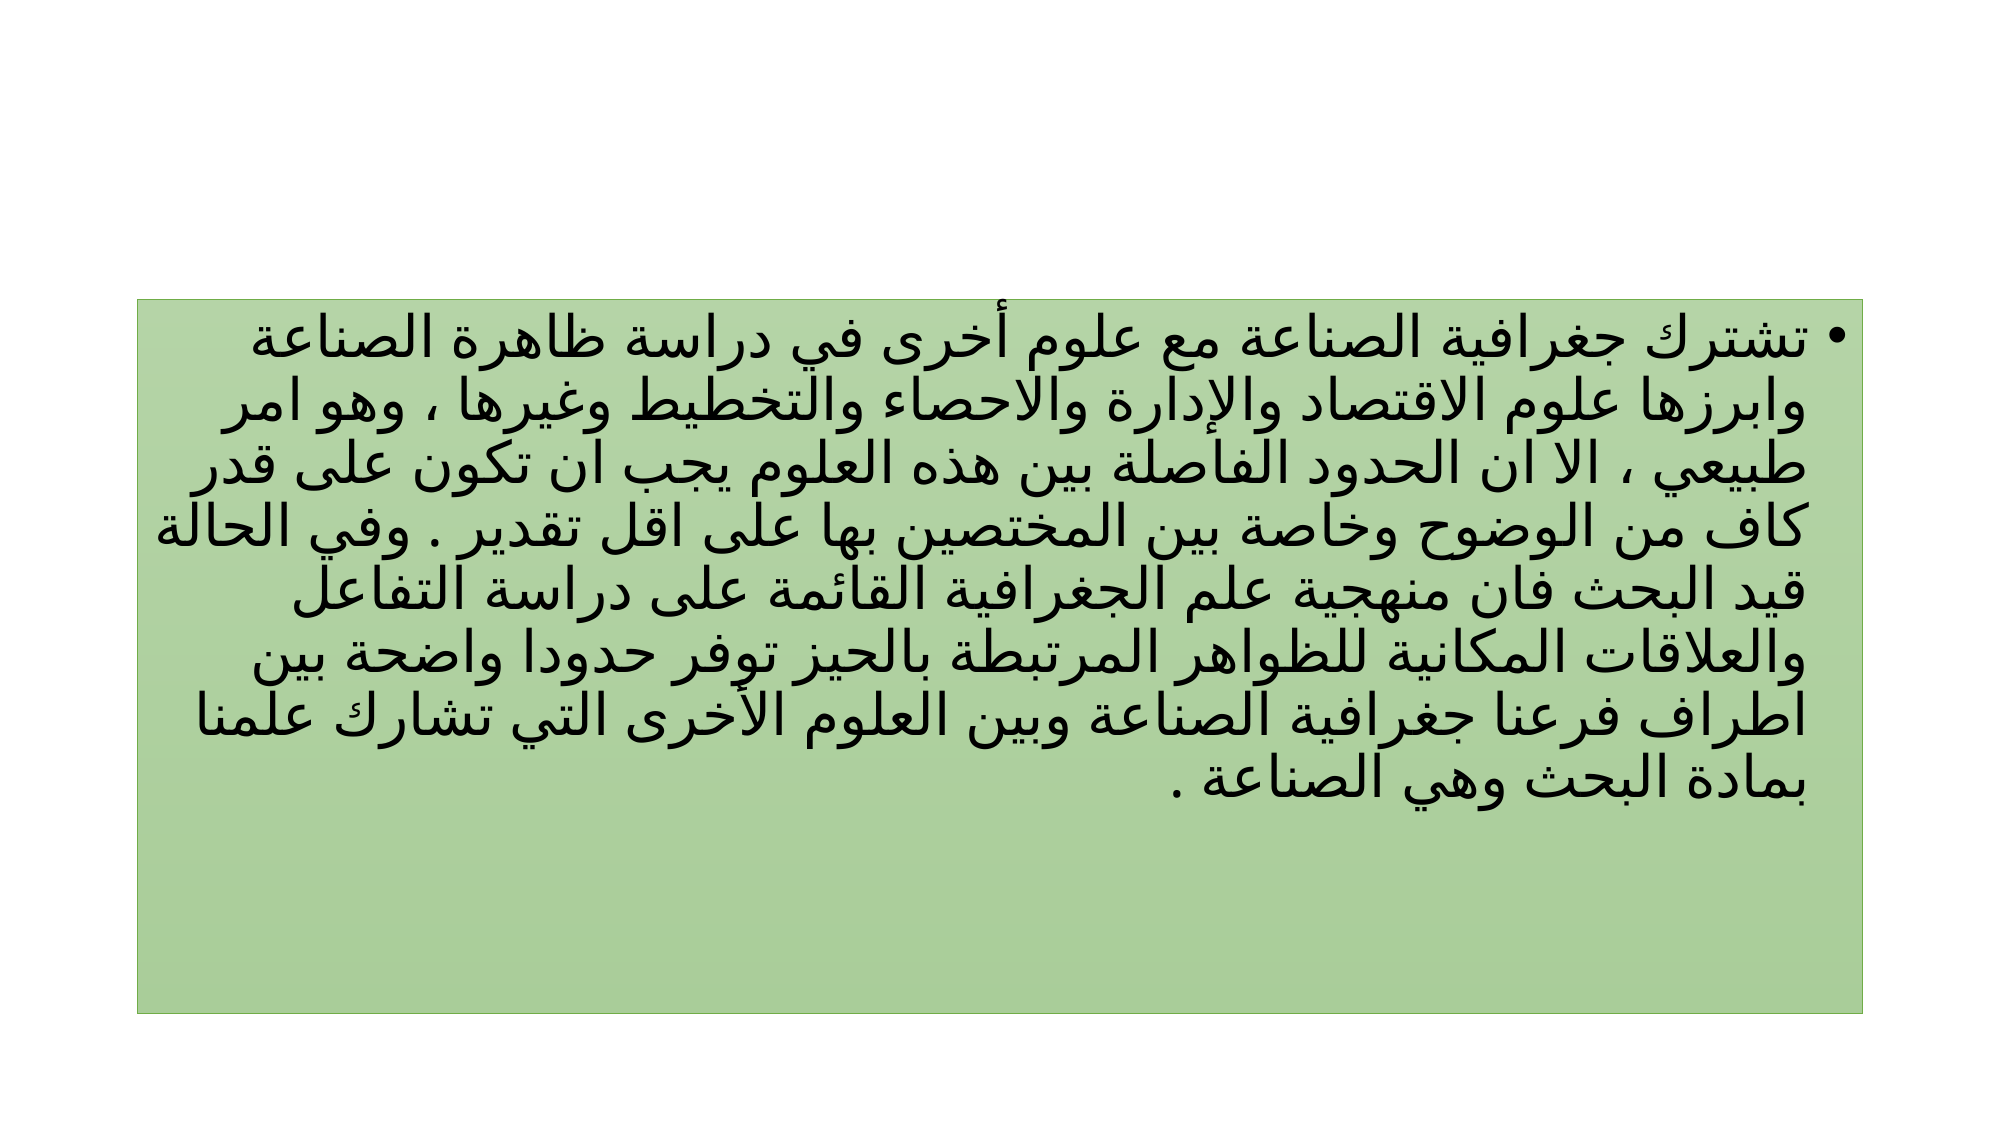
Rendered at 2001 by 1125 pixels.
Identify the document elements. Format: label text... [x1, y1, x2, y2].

list تشترك جغرافية الصناعة مع علوم أخرى في دراسة ظاهرة الصناعة وابرزها علوم الاقتصاد والإدارة والاحصاء والتخطيط وغيرها ، وهو امر طبيعي ، الا ان الحدود الفاصلة بين هذه العلوم يجب ان تكون على قدر كاف من الوضوح وخاصة بين المختصين بها على اقل تقدير . وفي الحالة قيد البحث فان منهجية علم الجغرافية القائمة على دراسة التفاعل والعلاقات المكانية للظواهر المرتبطة بالحيز توفر حدودا واضحة بين اطراف فرعنا جغرافية الصناعة وبين العلوم الأخرى التي تشارك علمنا بمادة البحث وهي الصناعة . [137, 299, 1863, 1014]
